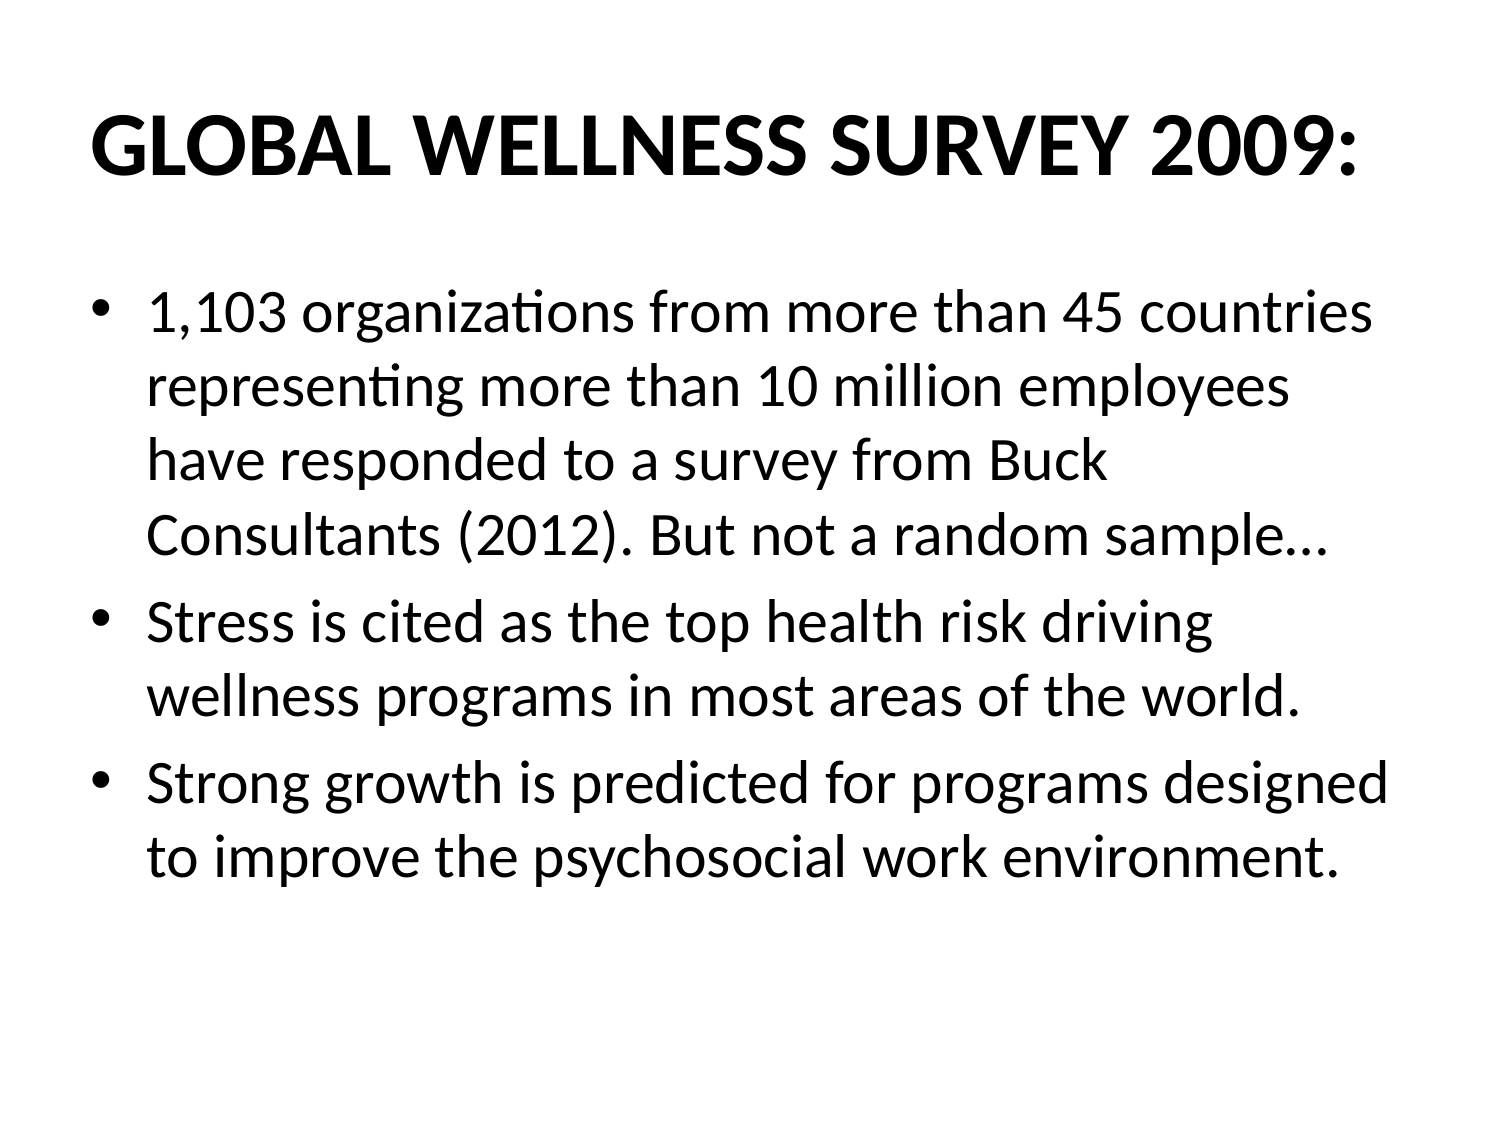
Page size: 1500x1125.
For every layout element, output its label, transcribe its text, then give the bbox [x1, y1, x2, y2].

list 1,103 organizations from more than 45 countries representing more than 10 million employees have responded to a survey from Buck Consultants (2012). But not a random sample… Stress is cited as the top health risk driving wellness programs in most areas of the world. Strong growth is predicted for programs designed to improve the psychosocial work environment. [75, 262, 1425, 1005]
title GLOBAL WELLNESS SURVEY 2009: [75, 45, 1425, 233]
